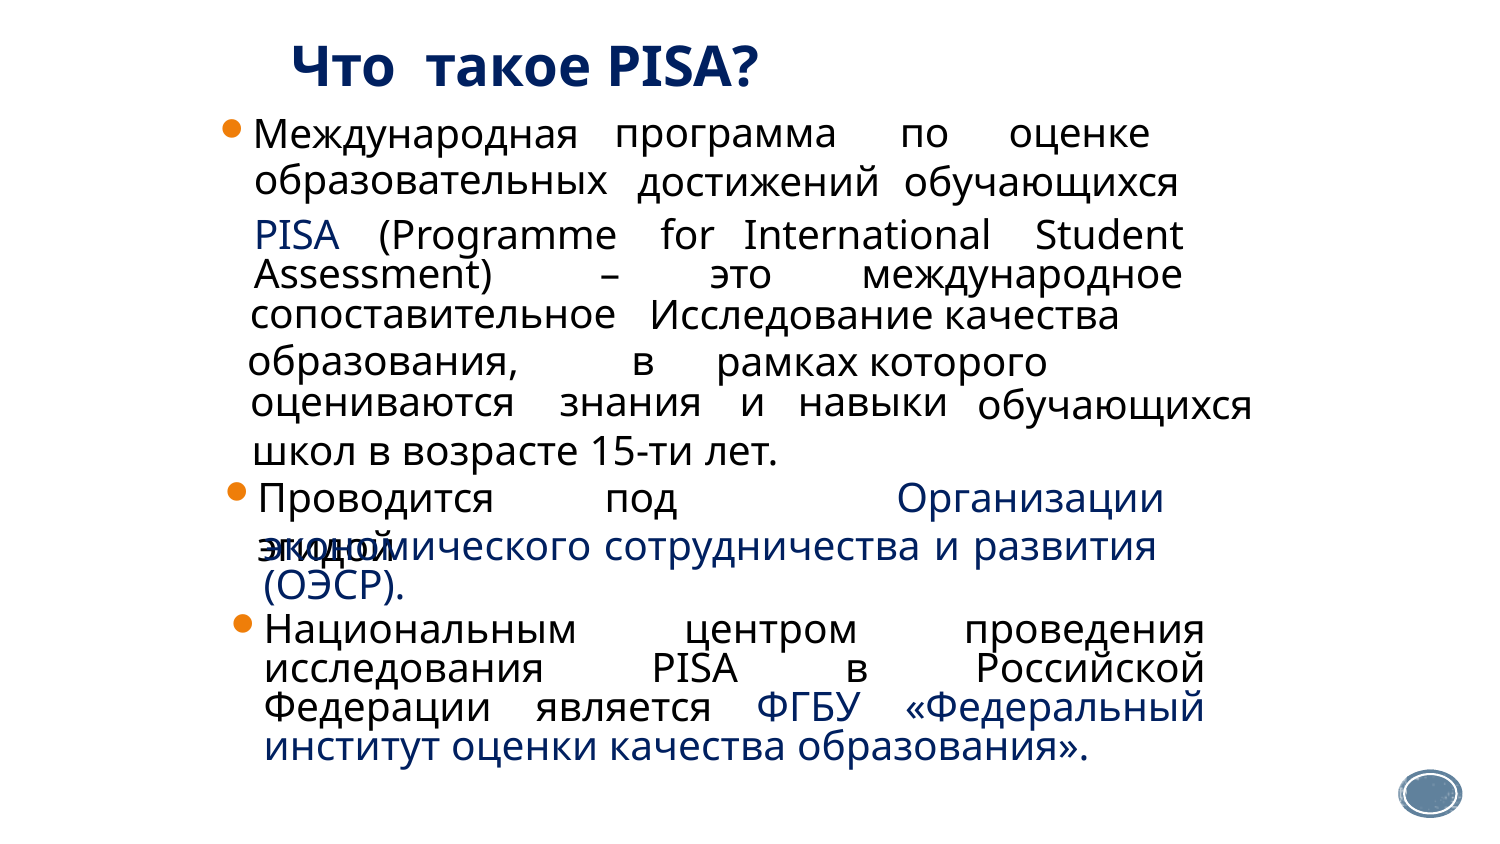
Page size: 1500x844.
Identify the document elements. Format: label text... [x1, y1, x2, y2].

text_box Что такое PISA? [274, 22, 775, 106]
text_box достижений [635, 154, 892, 205]
text_box Исследование качества [647, 287, 1222, 338]
text_box PISA (Programme for International Student Assessment) – это международное [252, 207, 1197, 297]
text_box обучающихся [902, 154, 1207, 205]
text_box экономического сотрудничества и развития (ОЭСР). Национальным центром проведения исследования PISA в Российской Федерации является ФГБУ «Федеральный институт оценки качества образования». [218, 518, 1207, 815]
text_box Международная [218, 106, 596, 158]
text_box образовательных [252, 152, 625, 203]
text_box сопоставительное [248, 285, 633, 332]
text_box Проводится под эгидой [223, 470, 858, 518]
text_box программа по оценке [612, 105, 1158, 156]
text_box Организации [894, 470, 1175, 518]
text_box школ в возрасте 15-ти лет. [250, 423, 831, 470]
text_box образования, в [245, 332, 656, 384]
text_box рамках которого [714, 334, 1192, 385]
text_box обучающихся [958, 376, 1266, 427]
text_box оцениваются знания и навыки [248, 374, 955, 425]
